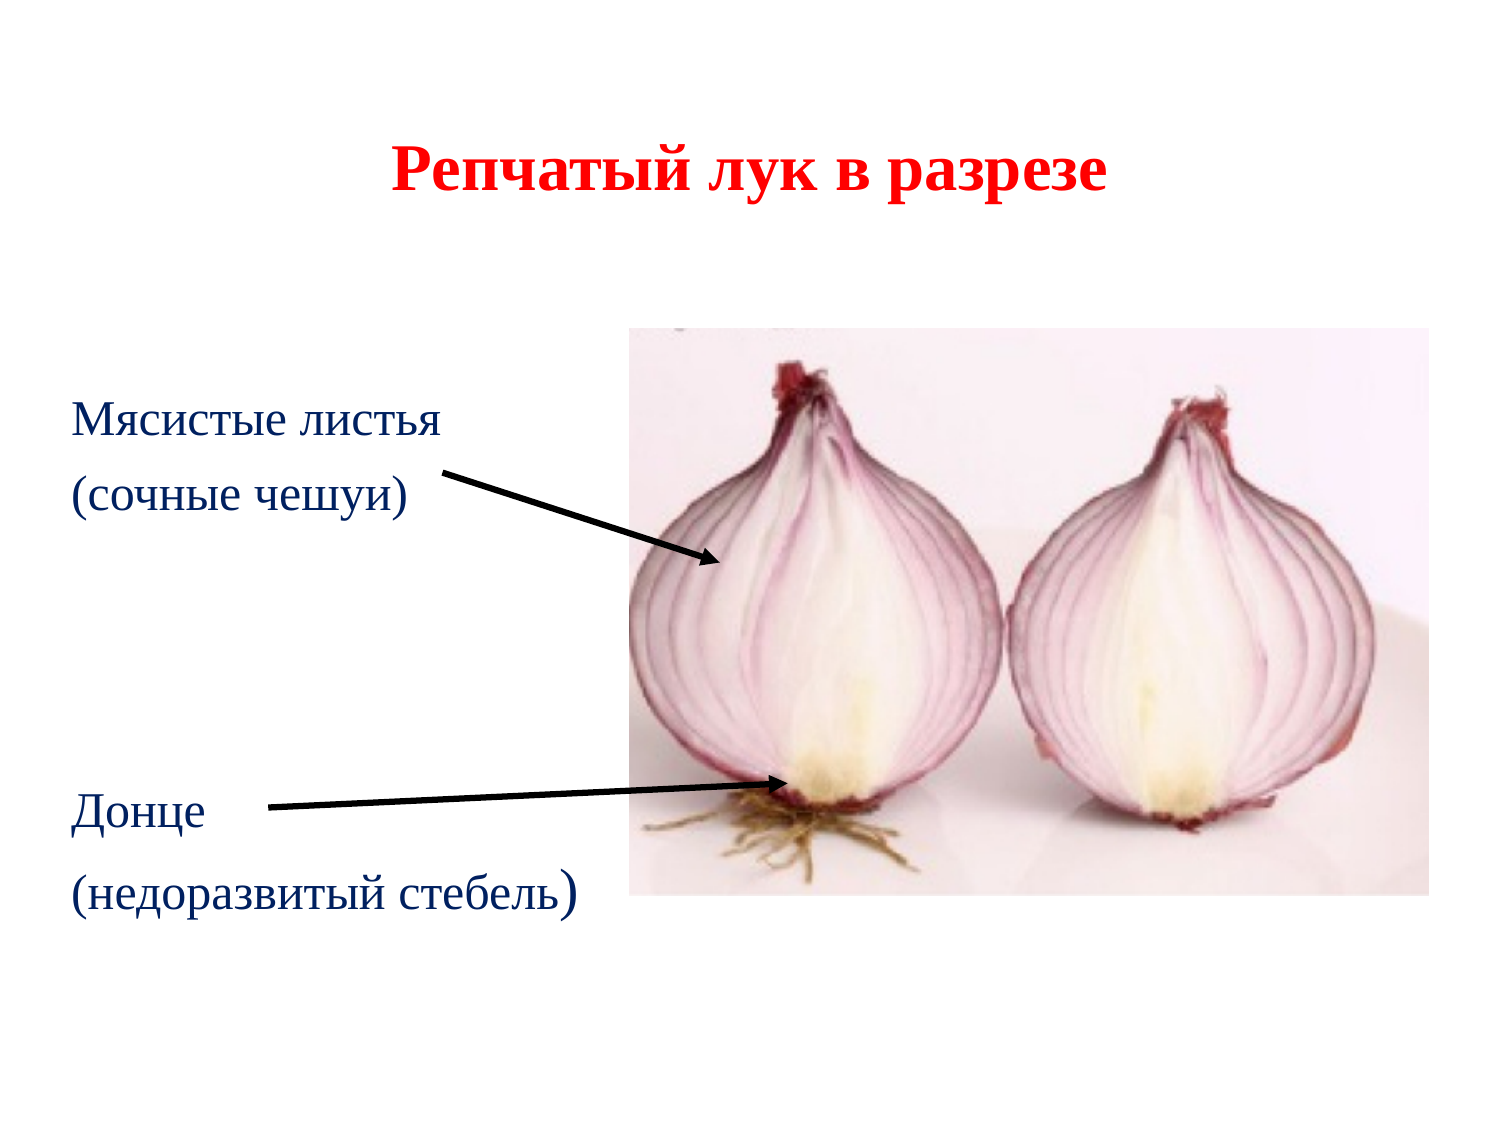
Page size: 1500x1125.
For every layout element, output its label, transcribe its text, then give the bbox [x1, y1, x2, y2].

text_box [268, 783, 788, 808]
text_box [442, 472, 720, 563]
title Репчатый лук в разрезе [103, 59, 1397, 229]
list Мясистые листья (сочные чешуи) Донце (недоразвитый стебель) [55, 229, 1397, 1014]
picture [629, 328, 1429, 896]
